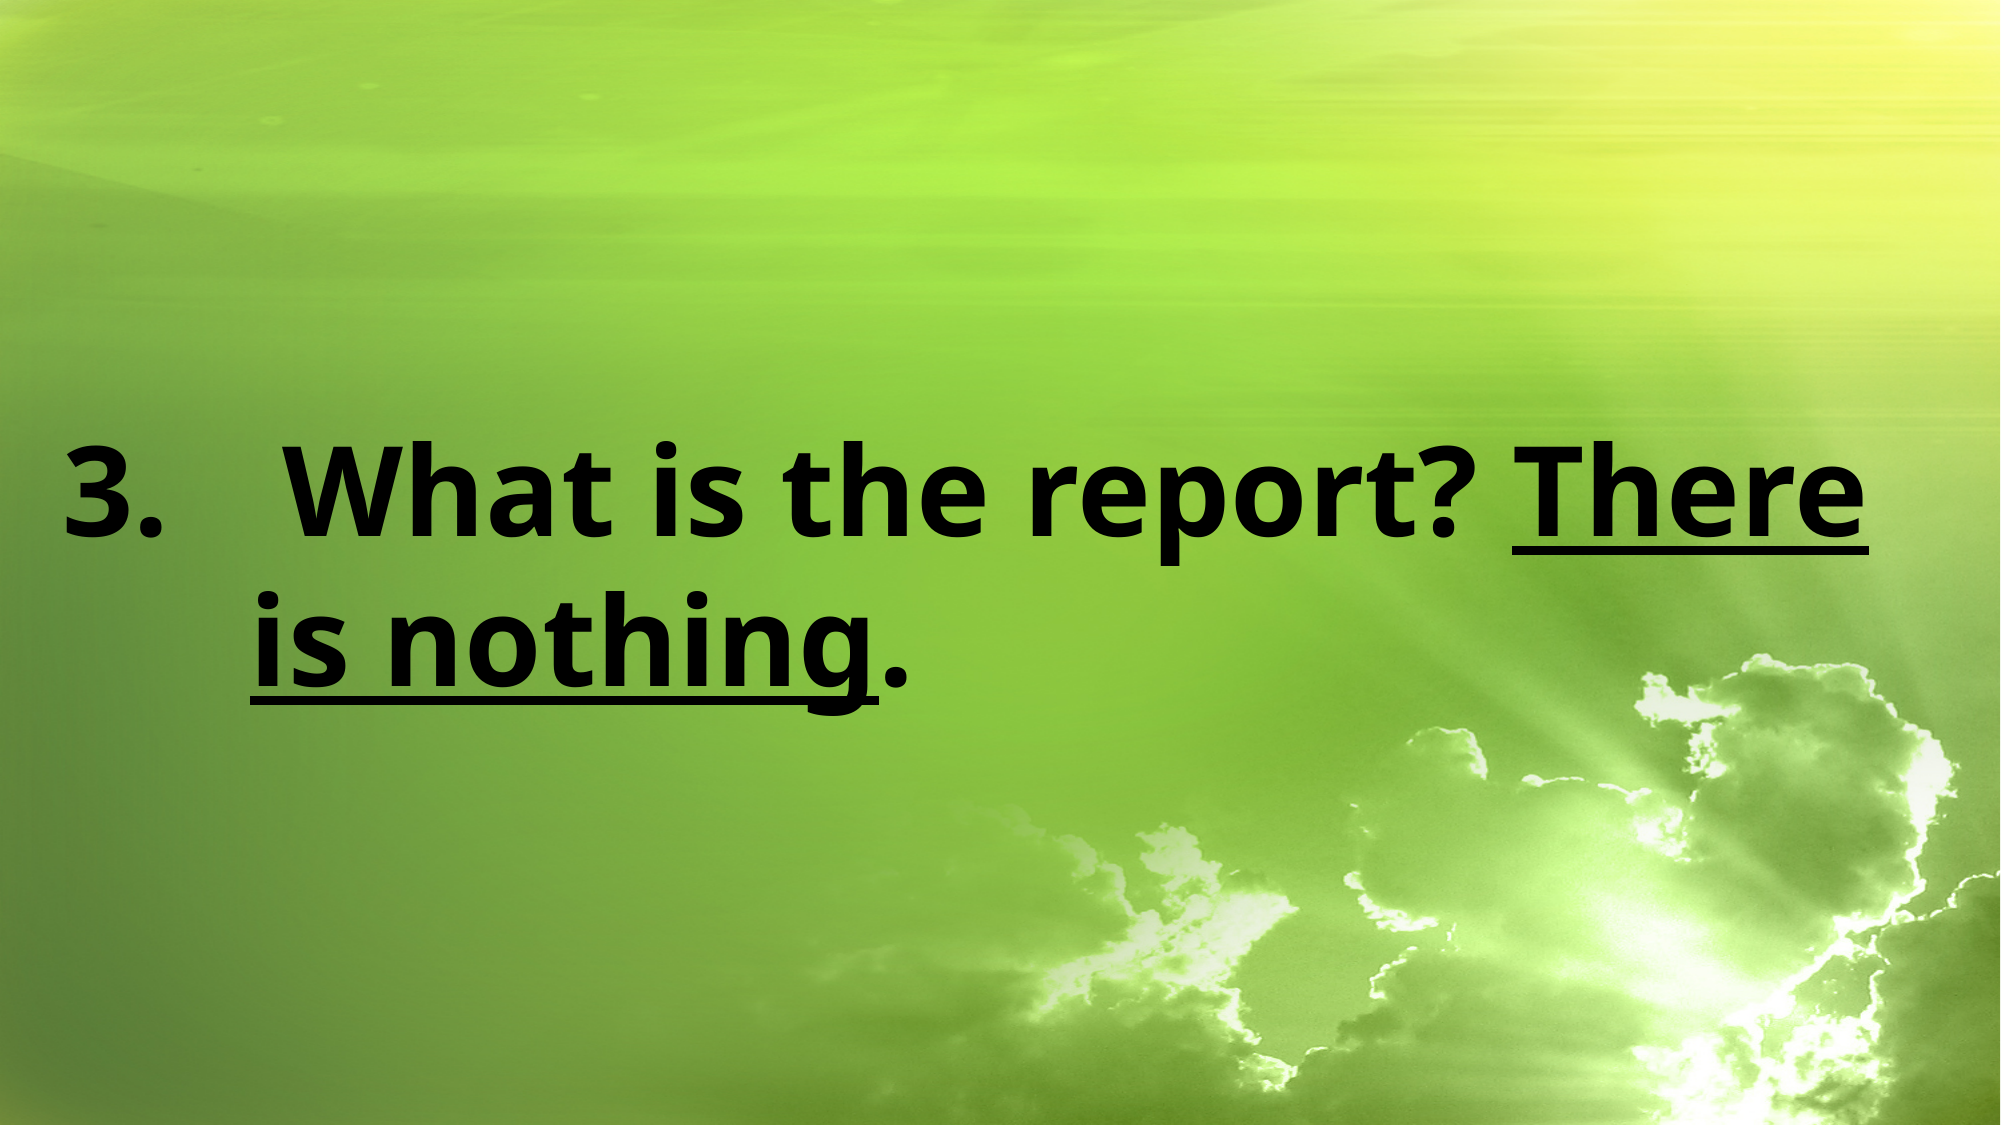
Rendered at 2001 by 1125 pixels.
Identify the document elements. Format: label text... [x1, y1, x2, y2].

picture [0, 0, 2001, 1125]
text_box What is the report? There is nothing. [47, 403, 1964, 719]
